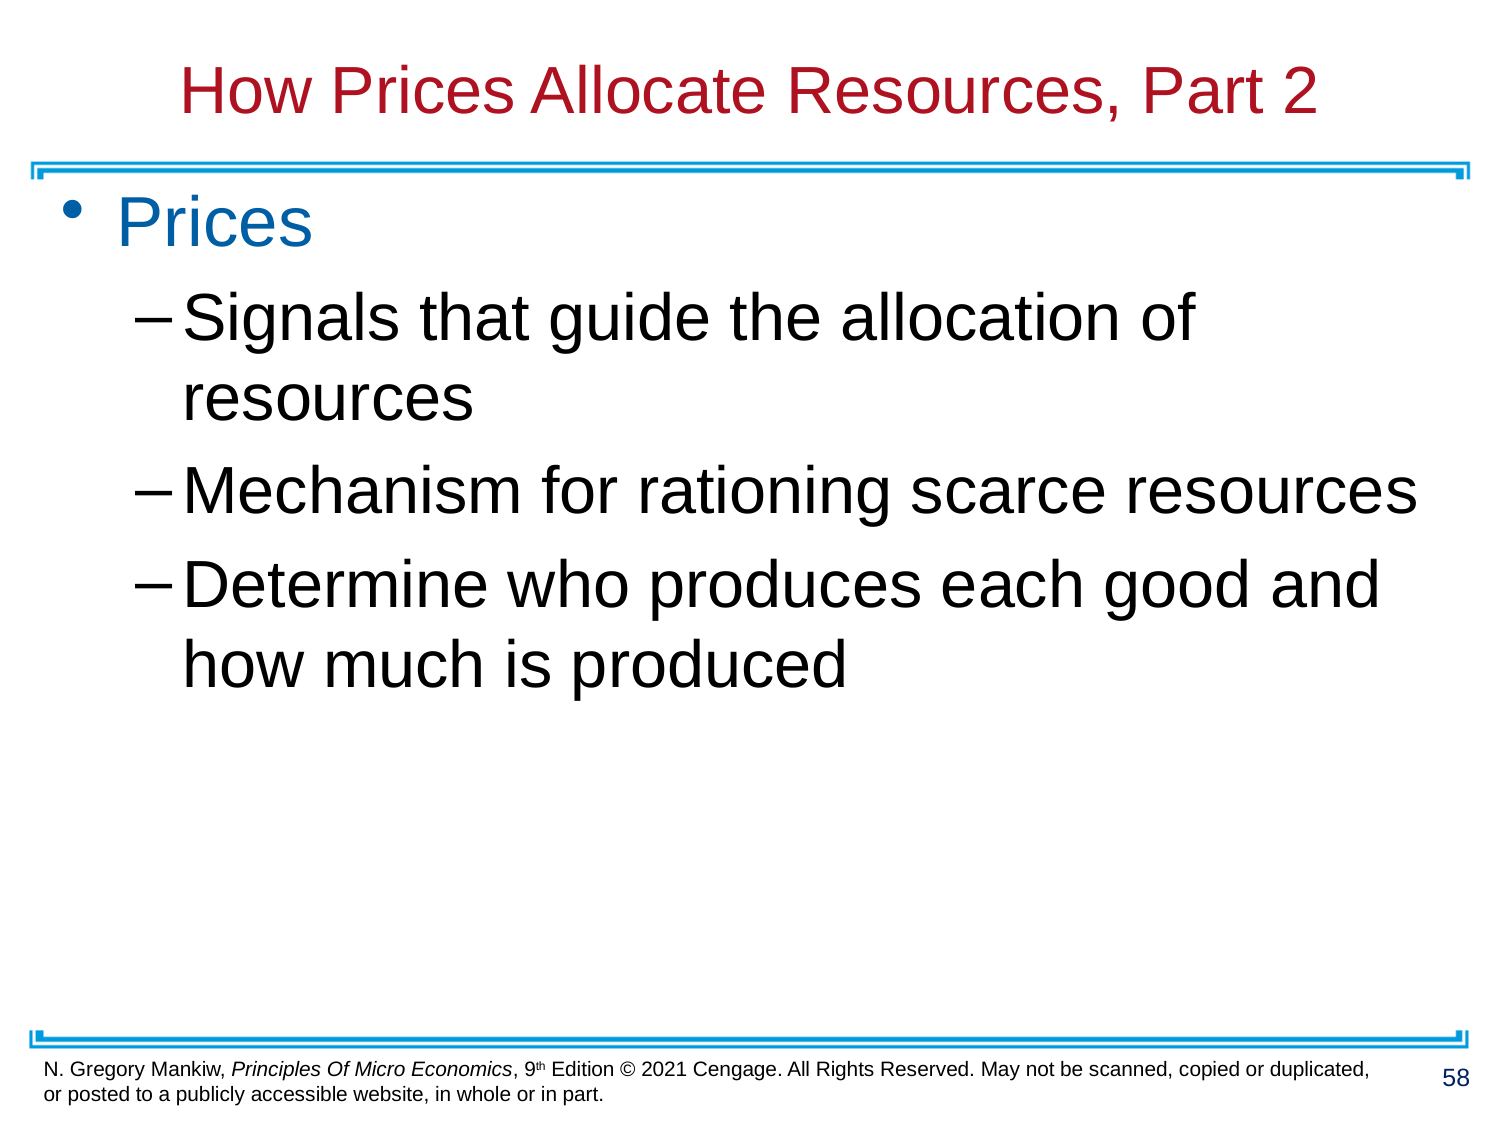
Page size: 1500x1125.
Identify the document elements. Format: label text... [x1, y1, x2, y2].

slide_number 58 [1412, 1052, 1500, 1117]
picture [25, 154, 1475, 186]
list Prices Signals that guide the allocation of resources Mechanism for rationing scarce resources Determine who produces each good and how much is produced [45, 168, 1455, 825]
title How Prices Allocate Resources, Part 2 [109, 16, 1391, 158]
picture [25, 1024, 1475, 1057]
